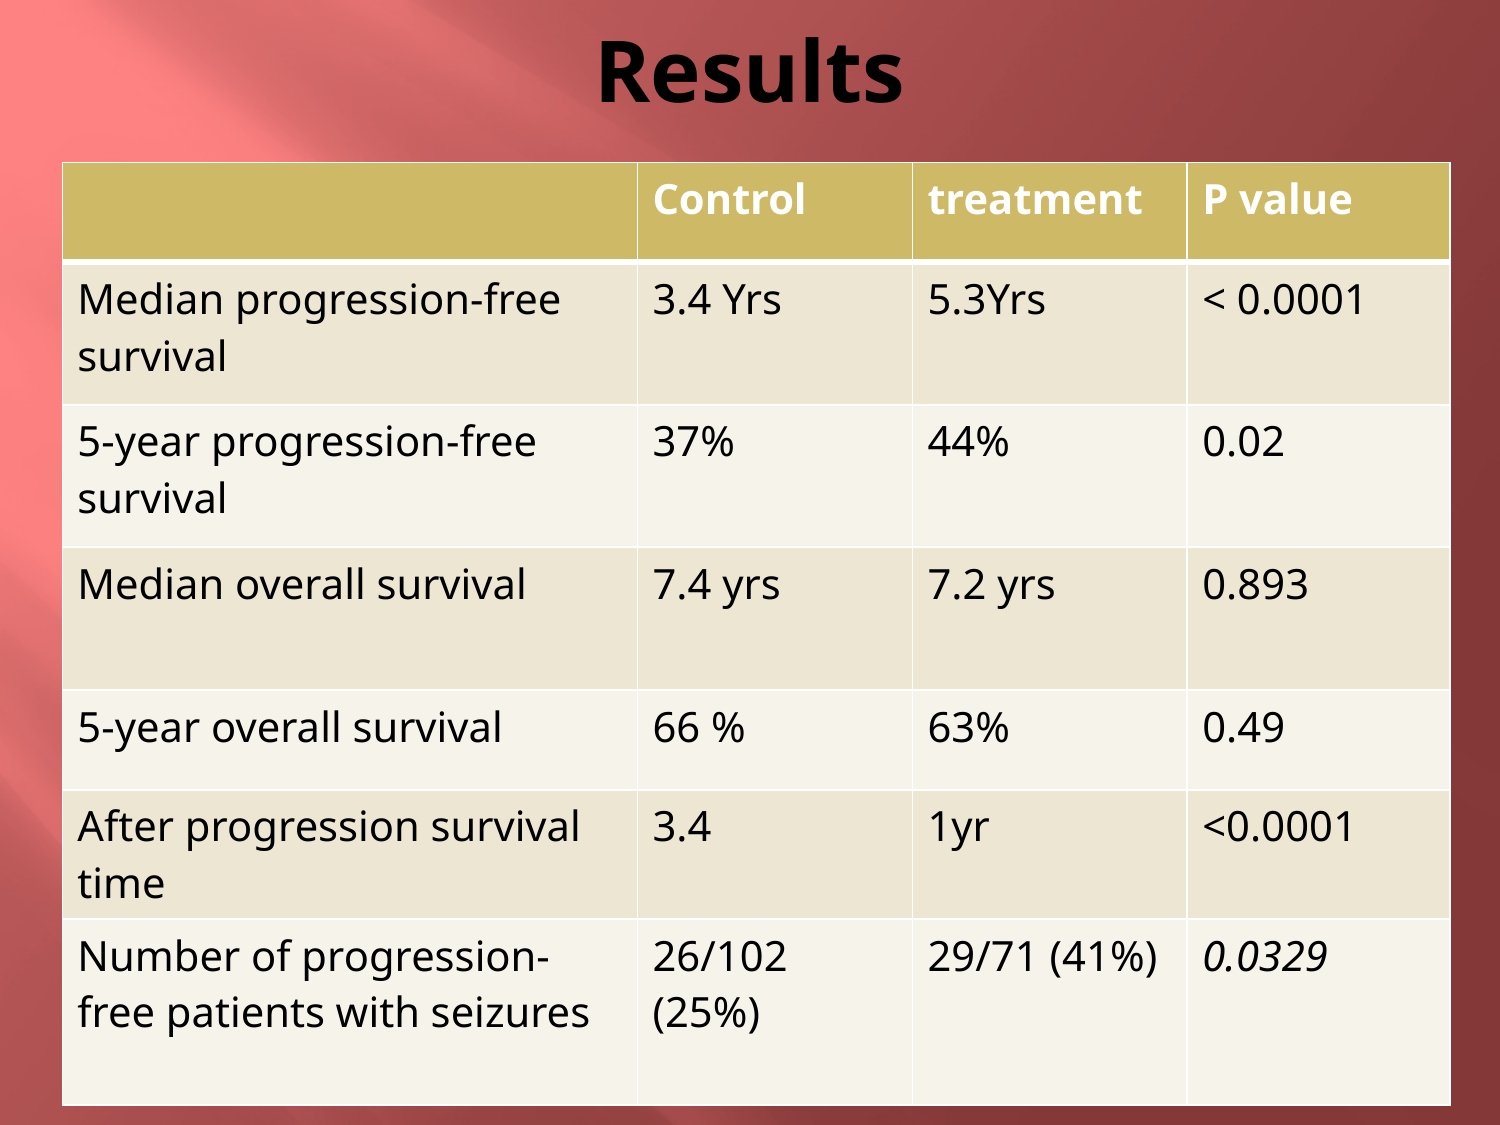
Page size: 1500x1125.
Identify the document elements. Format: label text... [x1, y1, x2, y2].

table_cell 0.893 [1188, 548, 1449, 689]
table_cell 29/71 (41%) [913, 920, 1186, 1104]
table_cell 63% [913, 691, 1186, 789]
table_cell 5.3Yrs [913, 265, 1186, 404]
table_cell 0.49 [1188, 691, 1449, 789]
table_cell 5-year progression-free survival [63, 406, 637, 546]
table_cell Median progression-free survival [63, 265, 637, 404]
table_cell 66 % [638, 691, 912, 789]
table_cell 3.4 Yrs [638, 265, 912, 404]
table_cell 44% [913, 406, 1186, 546]
table_cell 5-year overall survival [63, 691, 637, 789]
table_cell 3.4 [638, 791, 912, 918]
table_cell Number of progression-free patients with seizures [63, 920, 637, 1104]
title Results [75, 0, 1425, 162]
table_header P value [1188, 163, 1449, 259]
table_cell 7.2 yrs [913, 548, 1186, 689]
table_header [63, 163, 637, 259]
table_header treatment [913, 163, 1186, 259]
table_cell <0.0001 [1188, 791, 1449, 918]
table_cell 26/102 (25%) [638, 920, 912, 1104]
table_cell 1yr [913, 791, 1186, 918]
table_cell 37% [638, 406, 912, 546]
table_header Control [638, 163, 912, 259]
table_cell Median overall survival [63, 548, 637, 689]
table_cell < 0.0001 [1188, 265, 1449, 404]
table_cell 0.0329 [1188, 920, 1449, 1104]
table_cell 7.4 yrs [638, 548, 912, 689]
table_cell 0.02 [1188, 406, 1449, 546]
table_cell After progression survival time [63, 791, 637, 918]
